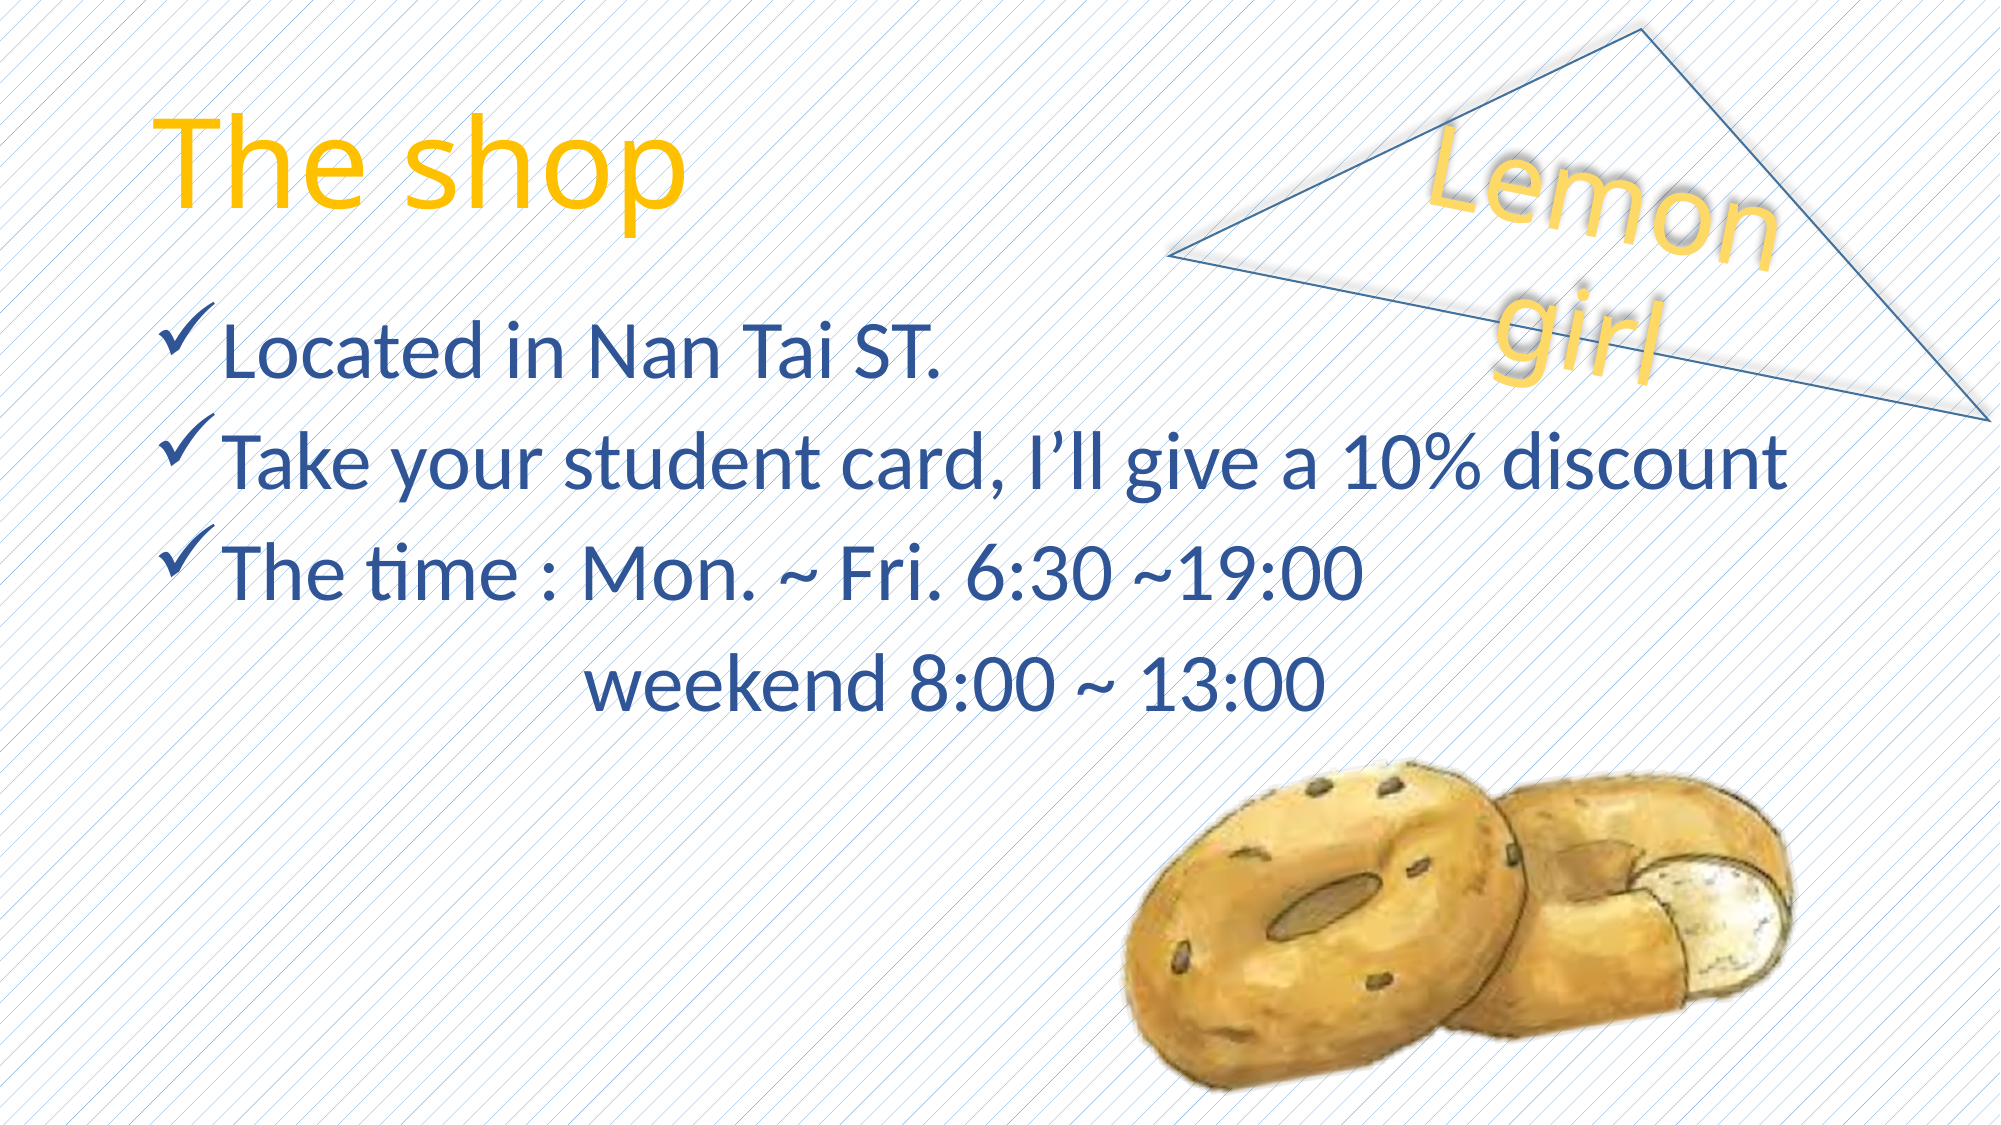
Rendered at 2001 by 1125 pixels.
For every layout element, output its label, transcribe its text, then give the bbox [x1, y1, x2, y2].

text_box Lemon girl [1166, 27, 1992, 423]
list Located in Nan Tai ST. Take your student card, I’ll give a 10% discount The time : Mon. ~ Fri. 6:30 ~19:00 weekend 8:00 ~ 13:00 [137, 299, 1900, 1014]
title The shop [137, 59, 1549, 278]
title The shop [1683, 59, 1863, 262]
picture [950, 594, 1974, 1125]
